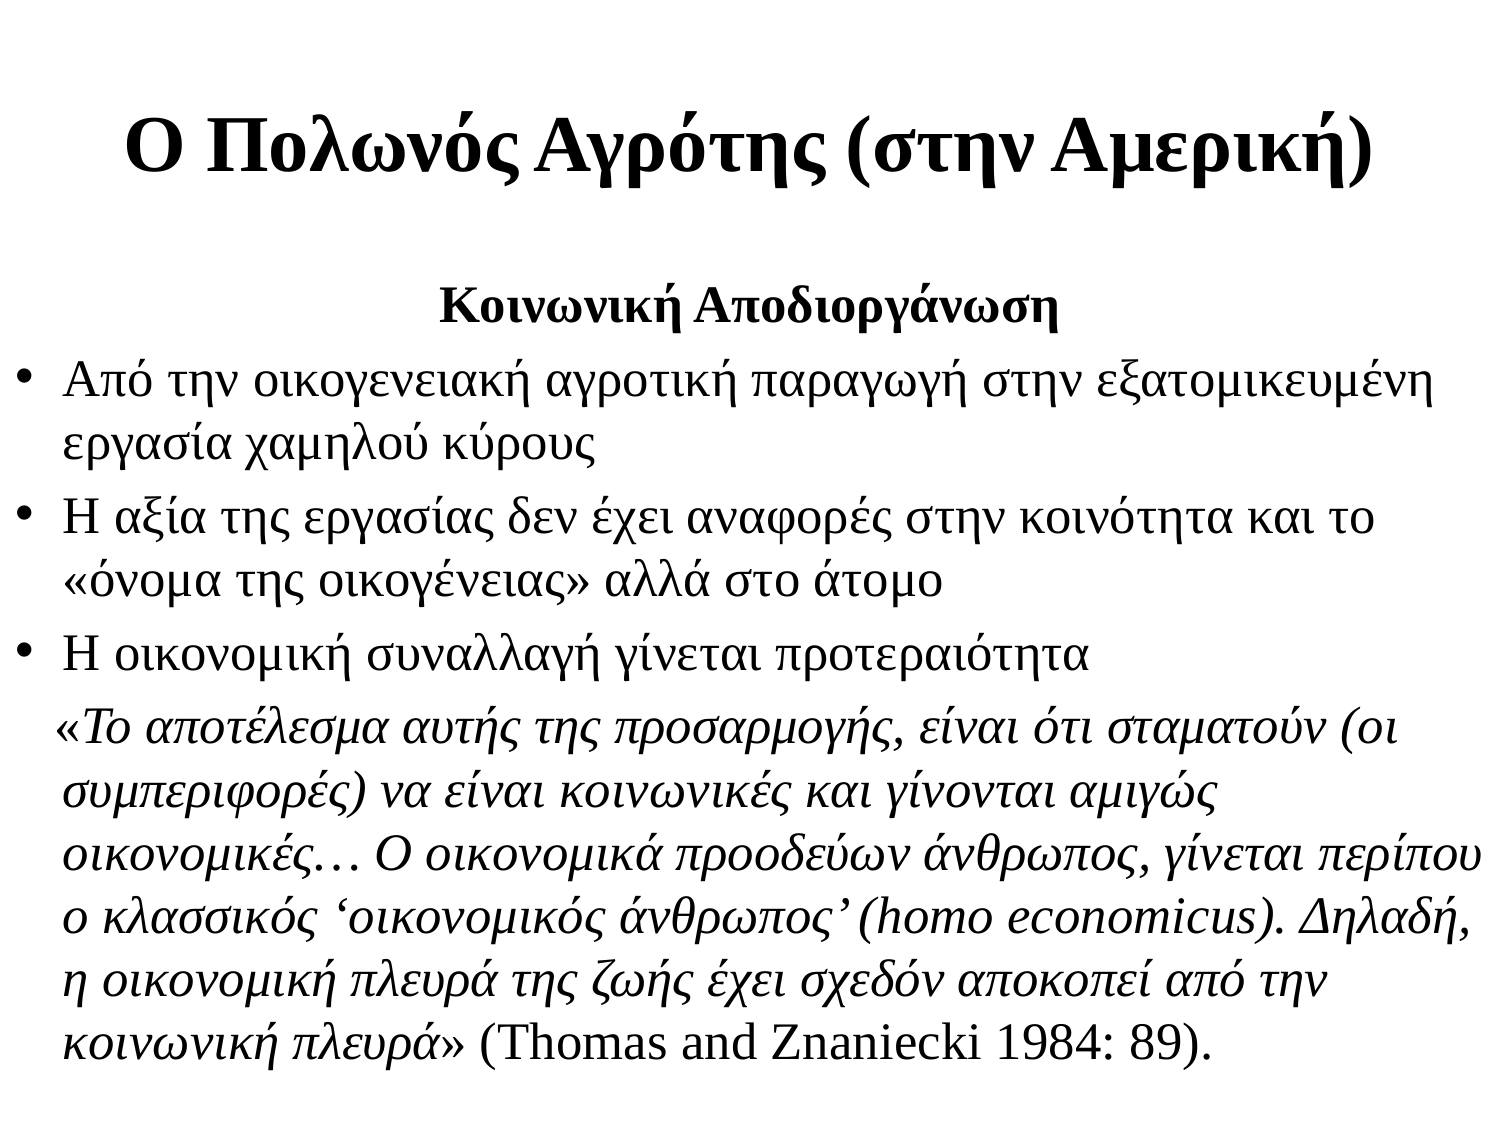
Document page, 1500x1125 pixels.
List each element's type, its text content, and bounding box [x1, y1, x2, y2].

title Ο Πολωνός Αγρότης (στην Αμερική) [75, 45, 1425, 233]
list Κοινωνική Αποδιοργάνωση Από την οικογενειακή αγροτική παραγωγή στην εξατομικευμένη εργασία χαμηλού κύρους Η αξία της εργασίας δεν έχει αναφορές στην κοινότητα και το «όνομα της οικογένειας» αλλά στο άτομο Η οικονομική συναλλαγή γίνεται προτεραιότητα «Το αποτέλεσμα αυτής της προσαρμογής, είναι ότι σταματούν (οι συμπεριφορές) να είναι κοινωνικές και γίνονται αμιγώς οικονομικές… Ο οικονομικά προοδεύων άνθρωπος, γίνεται περίπου ο κλασσικός ‘οικονομικός άνθρωπος’ (homo economicus). Δηλαδή, η οικονομική πλευρά της ζωής έχει σχεδόν αποκοπεί από την κοινωνική πλευρά» (Thomas and Znaniecki 1984: 89). [0, 262, 1500, 1125]
